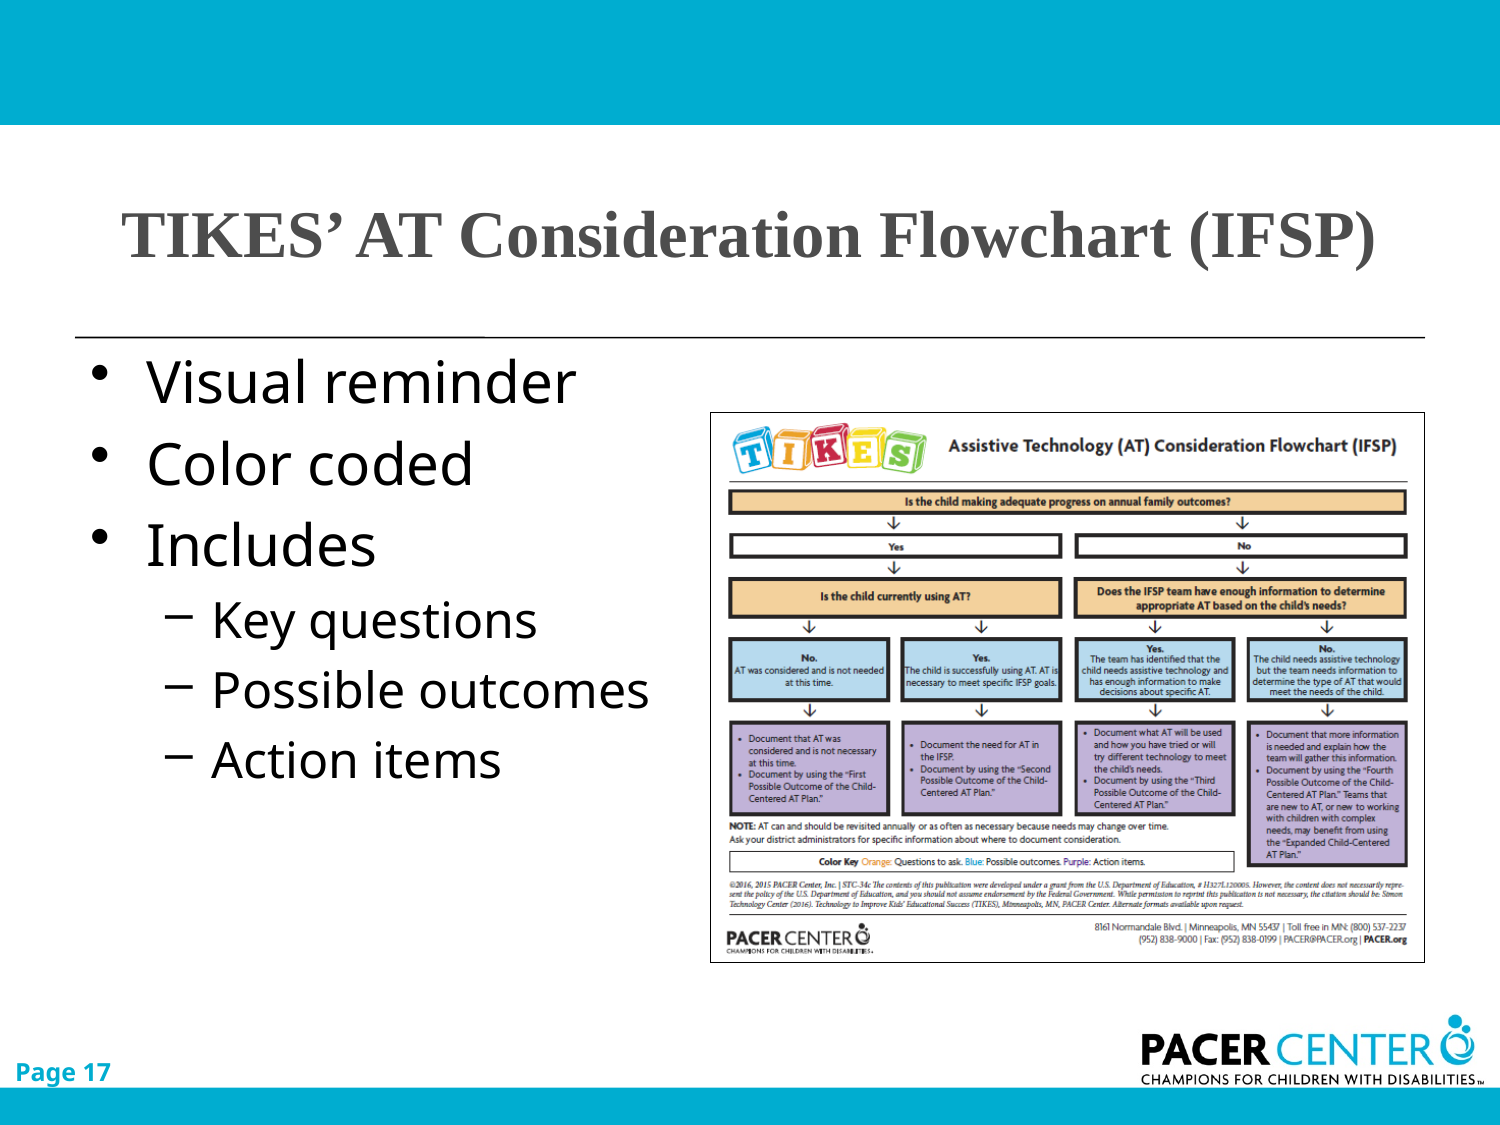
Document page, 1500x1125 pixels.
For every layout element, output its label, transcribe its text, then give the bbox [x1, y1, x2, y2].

picture [1137, 1012, 1488, 1087]
picture [710, 411, 1426, 963]
list Visual reminder Color coded Includes Key questions Possible outcomes Action items [74, 337, 751, 1038]
slide_number Page 17 [0, 1048, 826, 1100]
title TIKES’ AT Consideration Flowchart (IFSP) [74, 124, 1426, 338]
